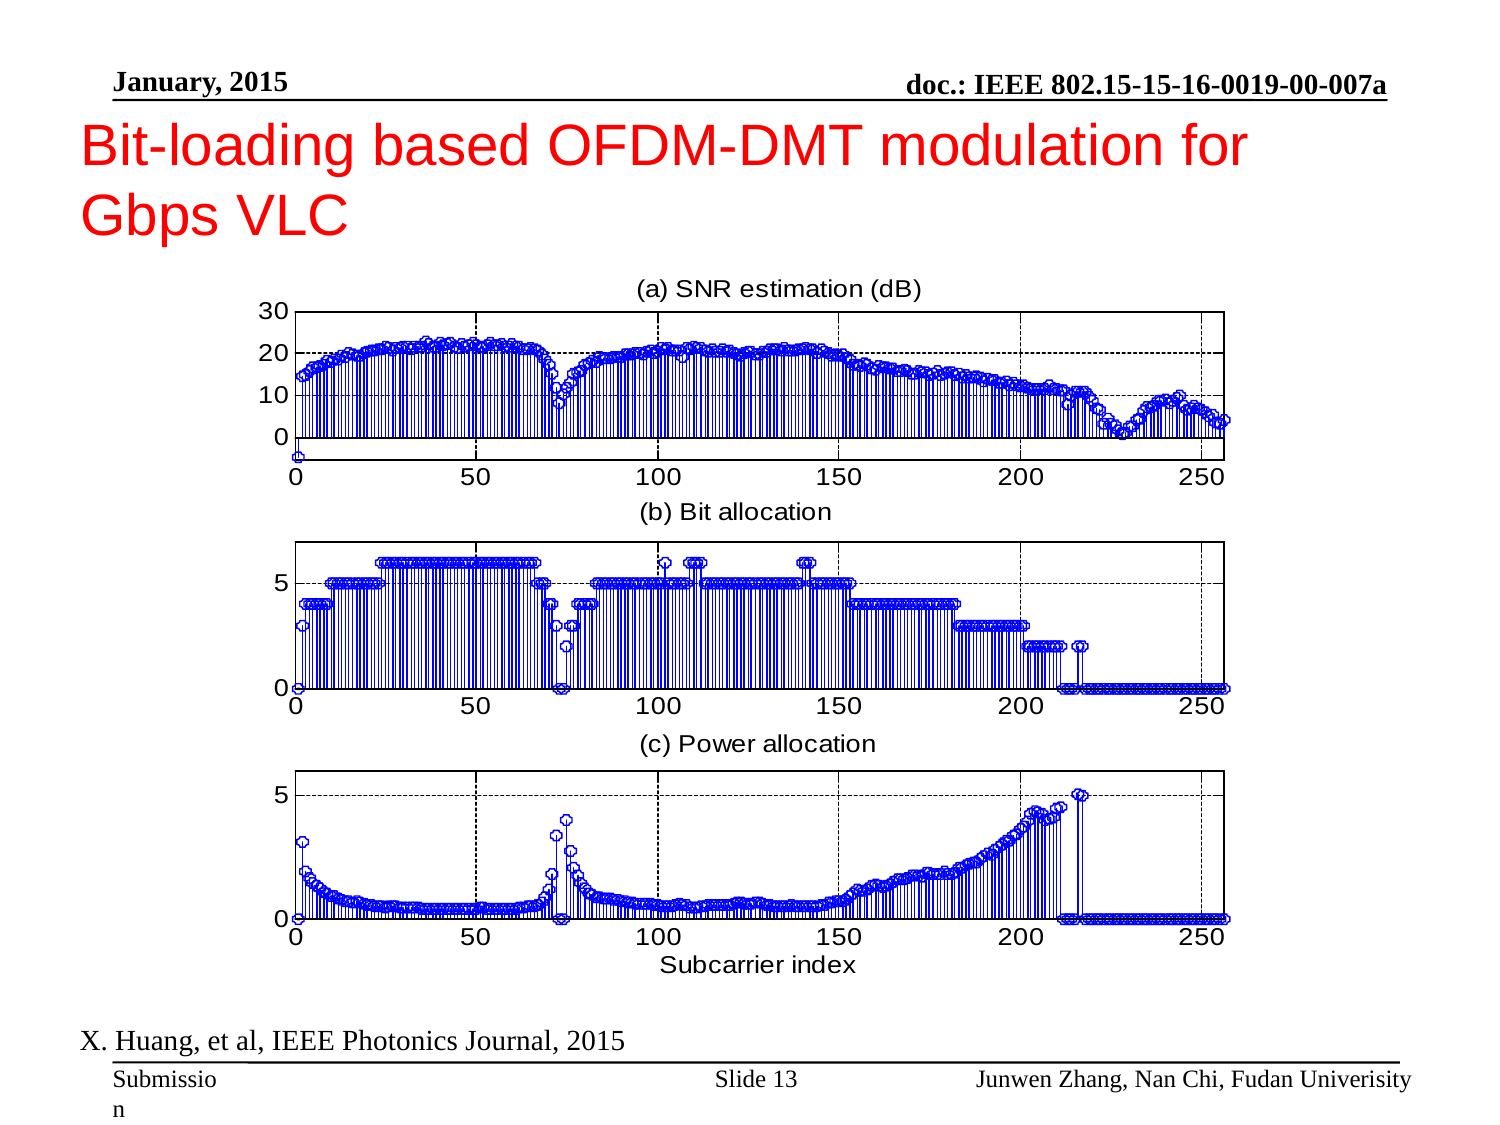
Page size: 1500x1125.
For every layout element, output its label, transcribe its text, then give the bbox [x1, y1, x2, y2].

text_box Bit-loading based OFDM-DMT modulation for Gbps VLC [65, 123, 1341, 232]
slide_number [112, 62, 375, 98]
footer Junwen Zhang, Nan Chi, Fudan Univerisity [900, 1062, 1413, 1093]
picture [253, 275, 1234, 976]
text_box X. Huang, et al, IEEE Photonics Journal, 2015 [64, 1013, 681, 1064]
slide_number Slide 13 [712, 1062, 800, 1093]
